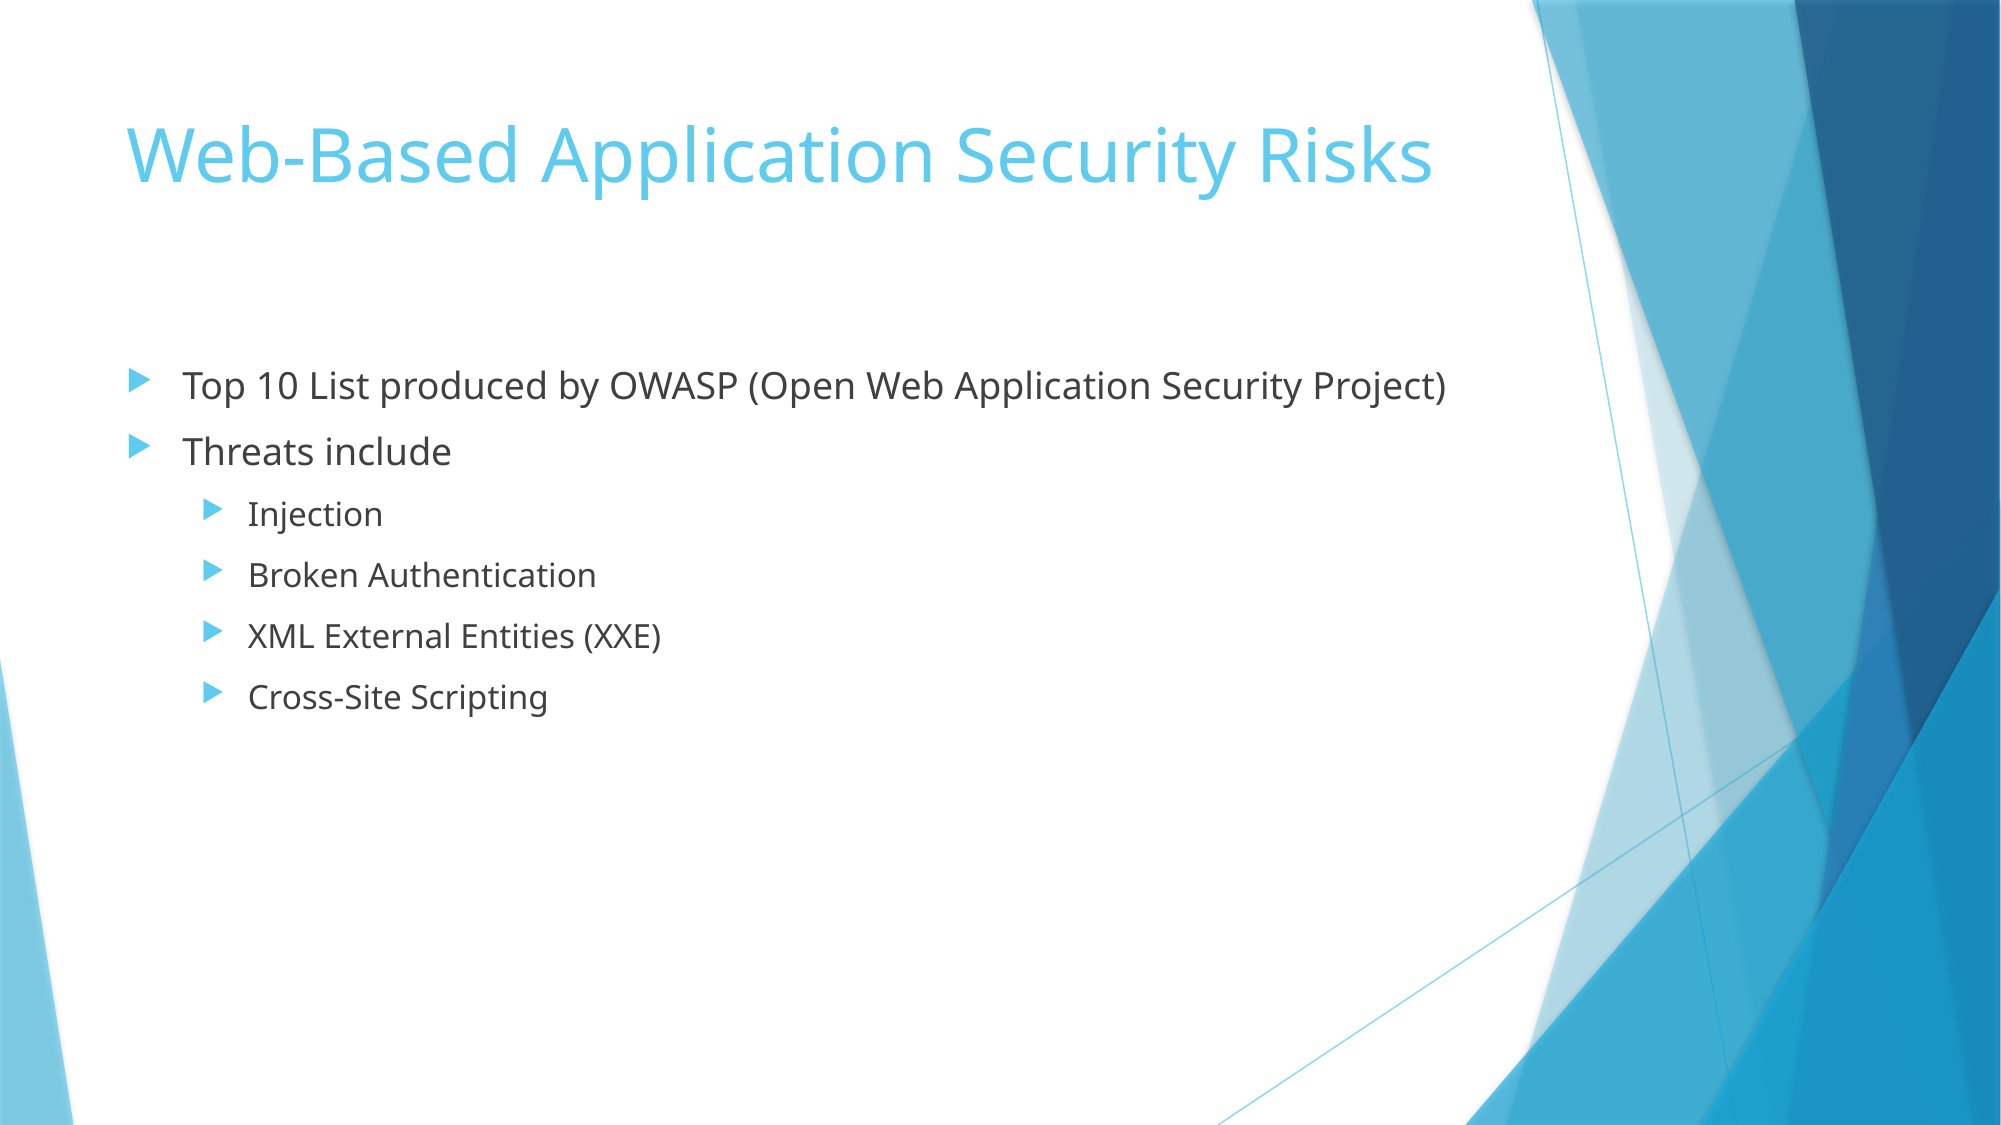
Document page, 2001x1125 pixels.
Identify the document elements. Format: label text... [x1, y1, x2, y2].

list Top 10 List produced by OWASP (Open Web Application Security Project) Threats include Injection Broken Authentication XML External Entities (XXE) Cross-Site Scripting [111, 354, 1522, 992]
title Web-Based Application Security Risks [111, 99, 1522, 317]
